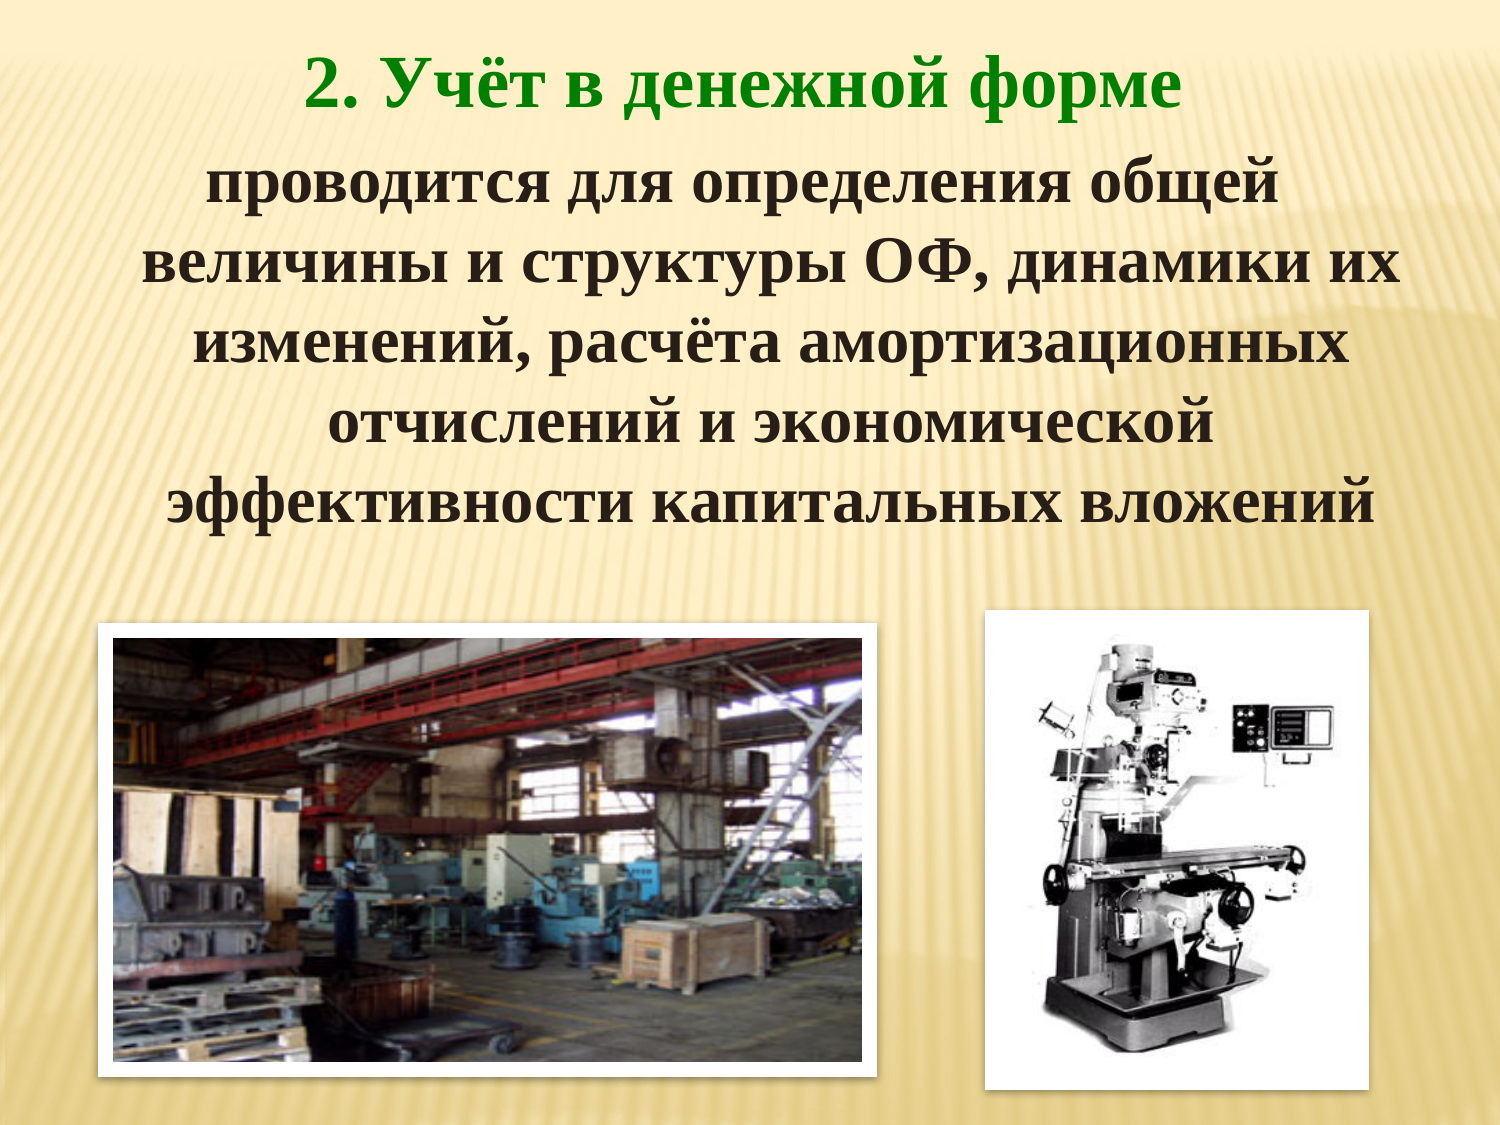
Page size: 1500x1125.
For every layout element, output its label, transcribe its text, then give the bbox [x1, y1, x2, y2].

picture [999, 624, 1355, 1076]
picture [112, 637, 863, 1063]
list 2. Учёт в денежной форме проводится для определения общей величины и структуры ОФ, динамики их изменений, расчёта амортизационных отчислений и экономической эффективности капитальных вложений [49, 24, 1438, 601]
